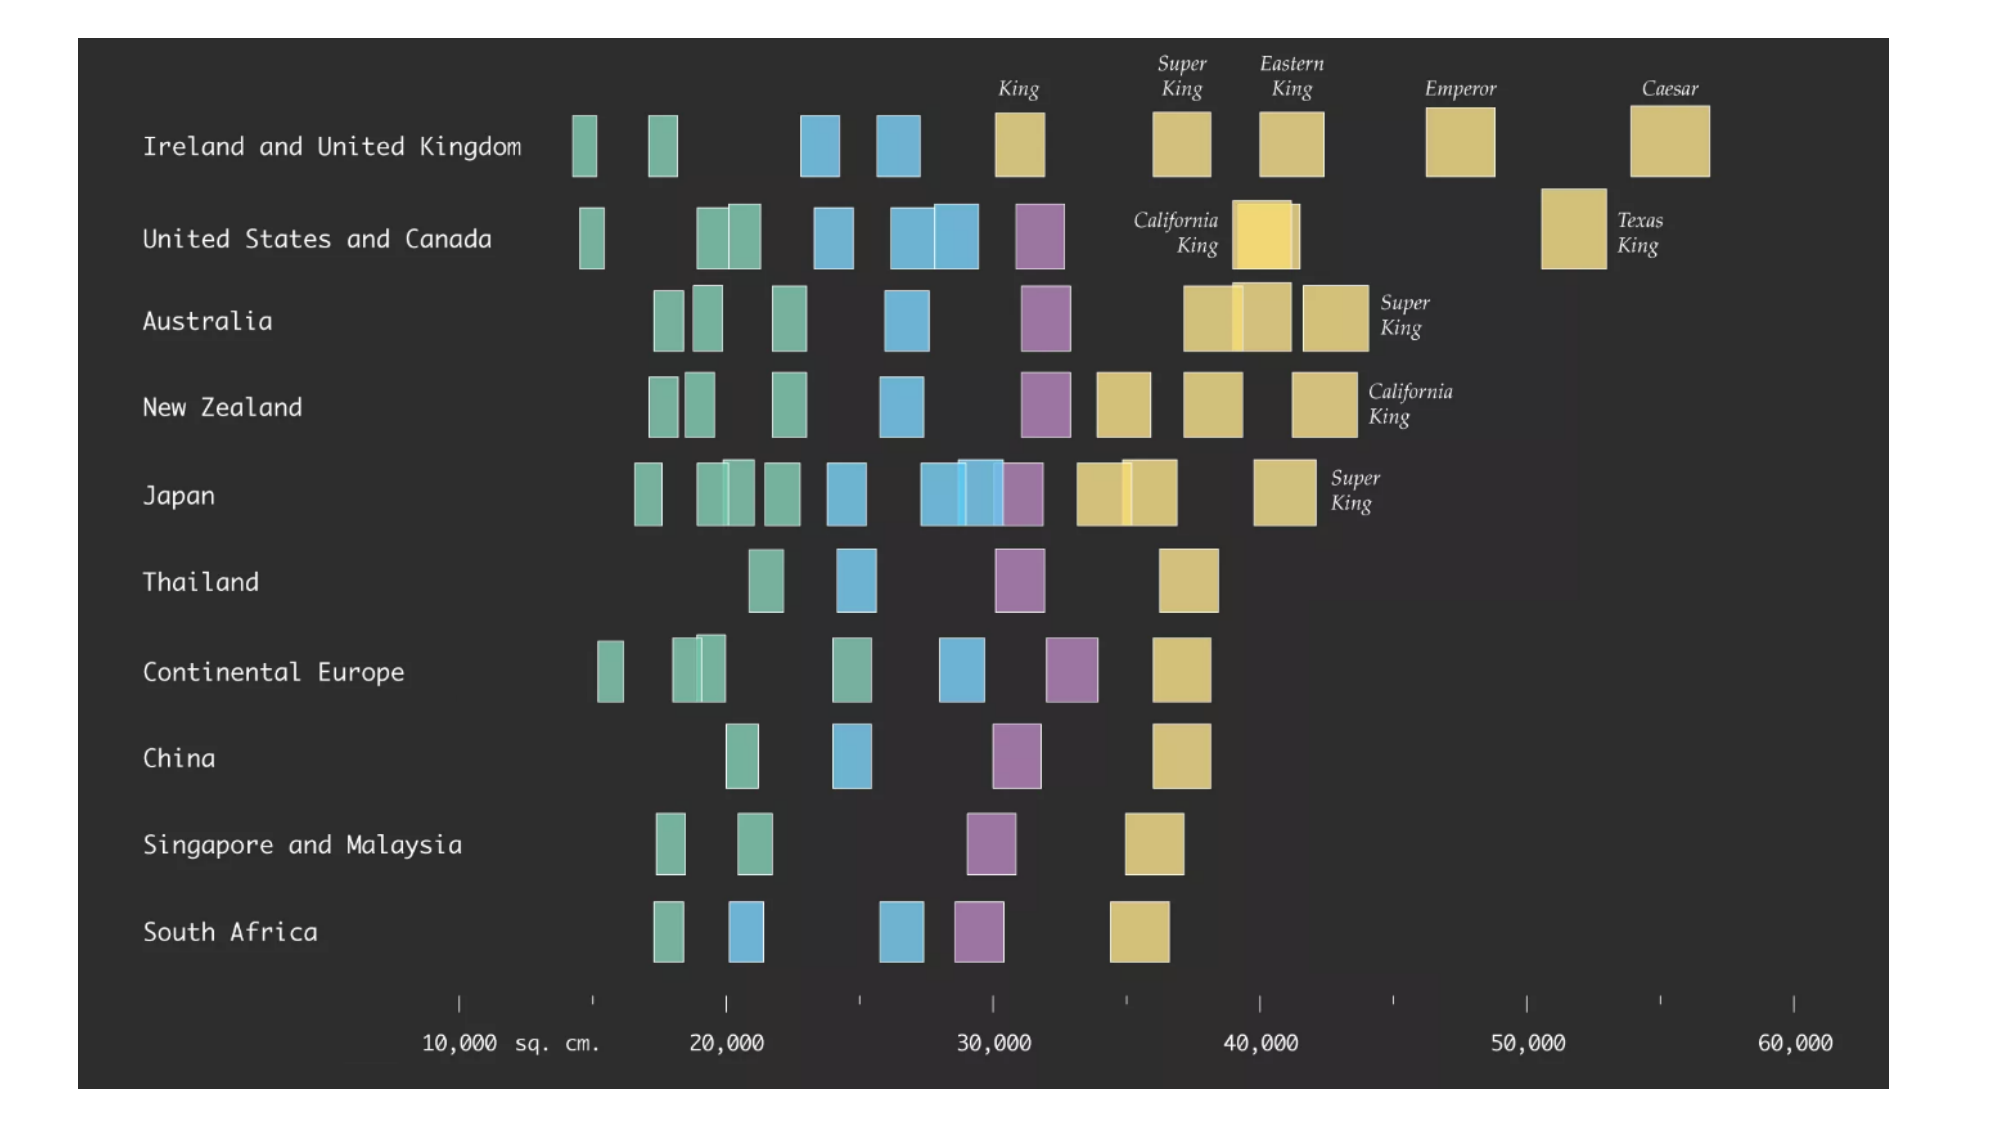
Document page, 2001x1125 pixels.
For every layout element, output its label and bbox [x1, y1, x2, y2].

picture [77, 38, 1889, 1089]
